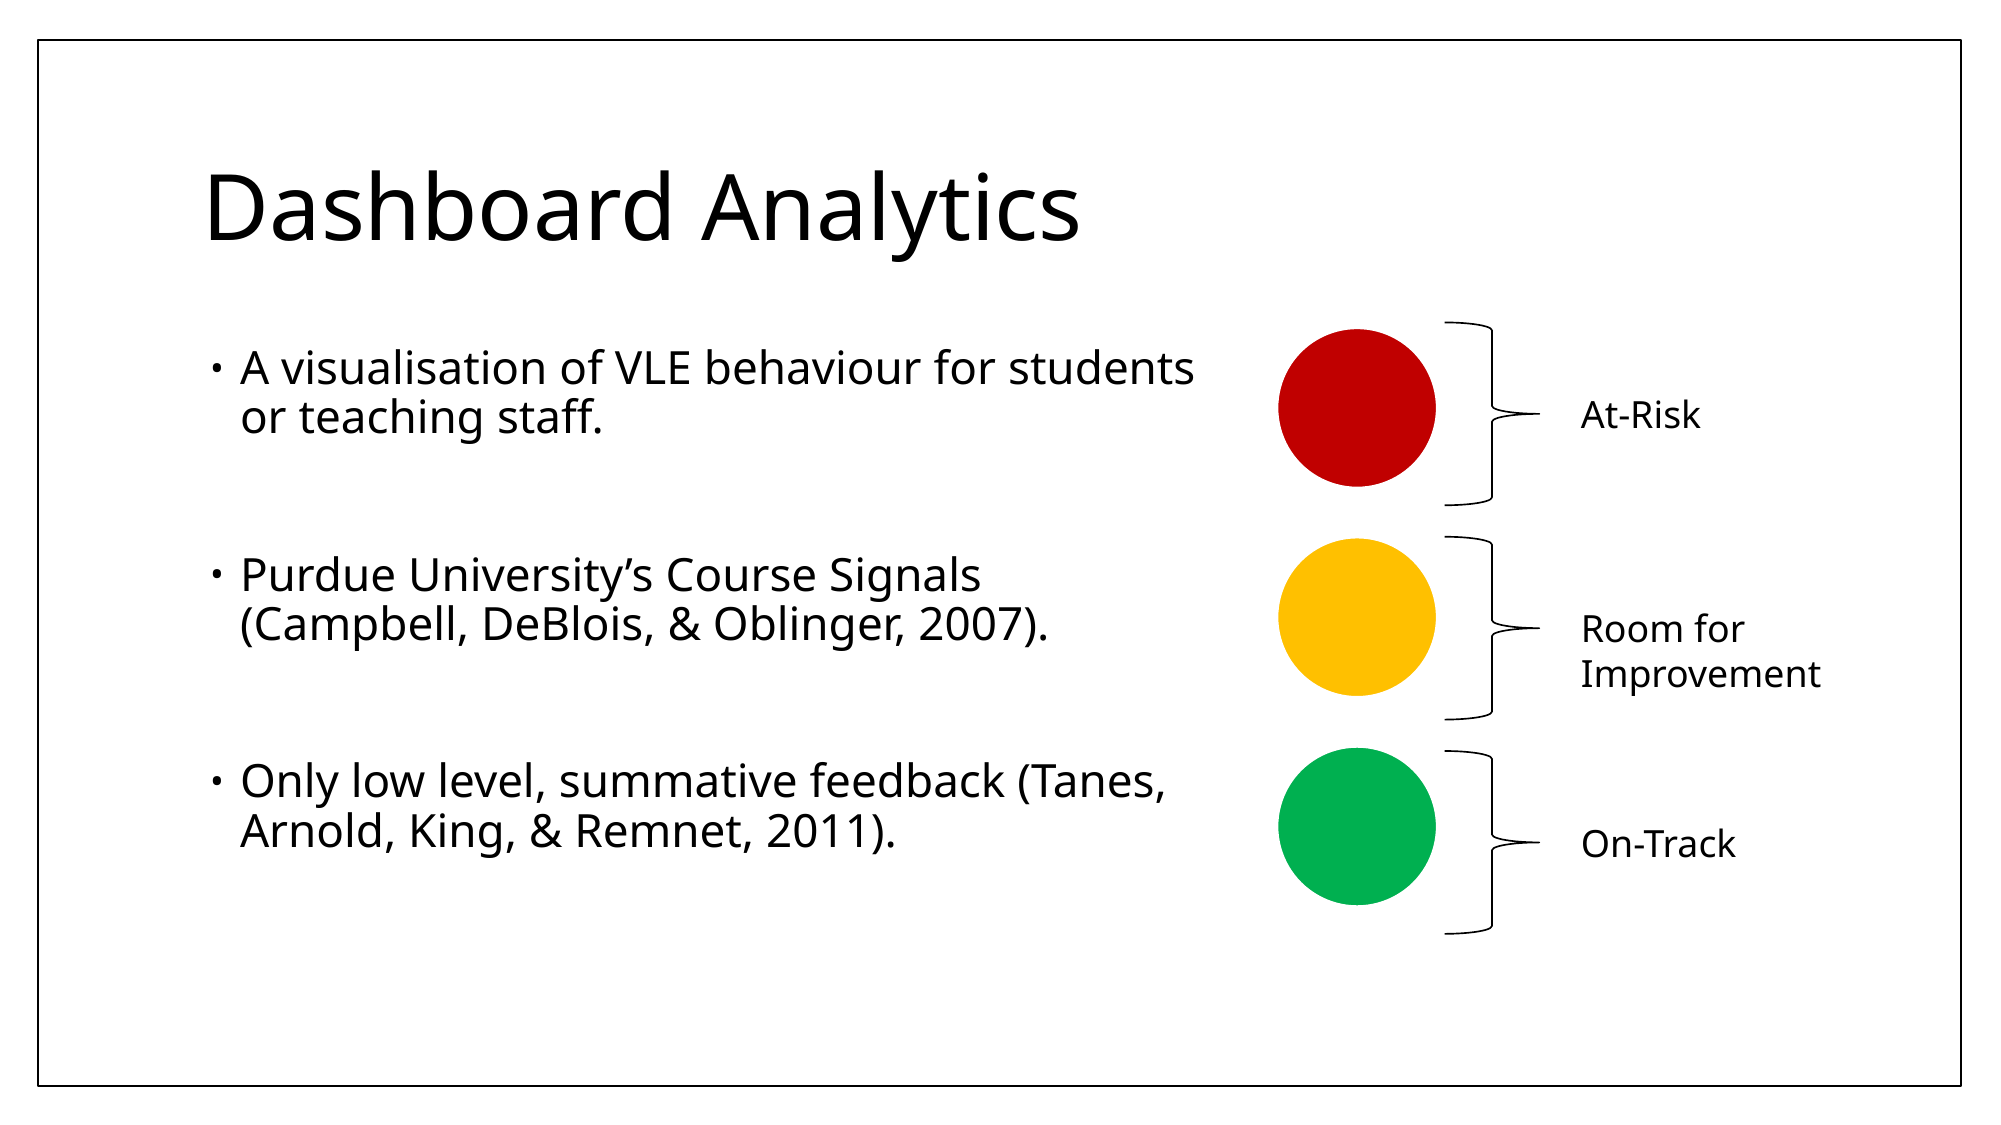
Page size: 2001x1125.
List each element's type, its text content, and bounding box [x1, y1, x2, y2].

text_box [1444, 916, 1493, 935]
title Dashboard Analytics [187, 99, 1808, 323]
text_box Room for Improvement [1684, 597, 1883, 703]
list A visualisation of VLE behaviour for students or teaching staff. Purdue University’s Course Signals (Campbell, DeBlois, & Oblinger, 2007). Only low level, summative feedback (Tanes, Arnold, King, & Remnet, 2011). [187, 337, 1225, 1000]
text_box At-Risk [1684, 383, 1883, 444]
text_box [1444, 321, 1484, 325]
text_box On-Track [1684, 812, 1883, 872]
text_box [1035, 326, 1680, 908]
